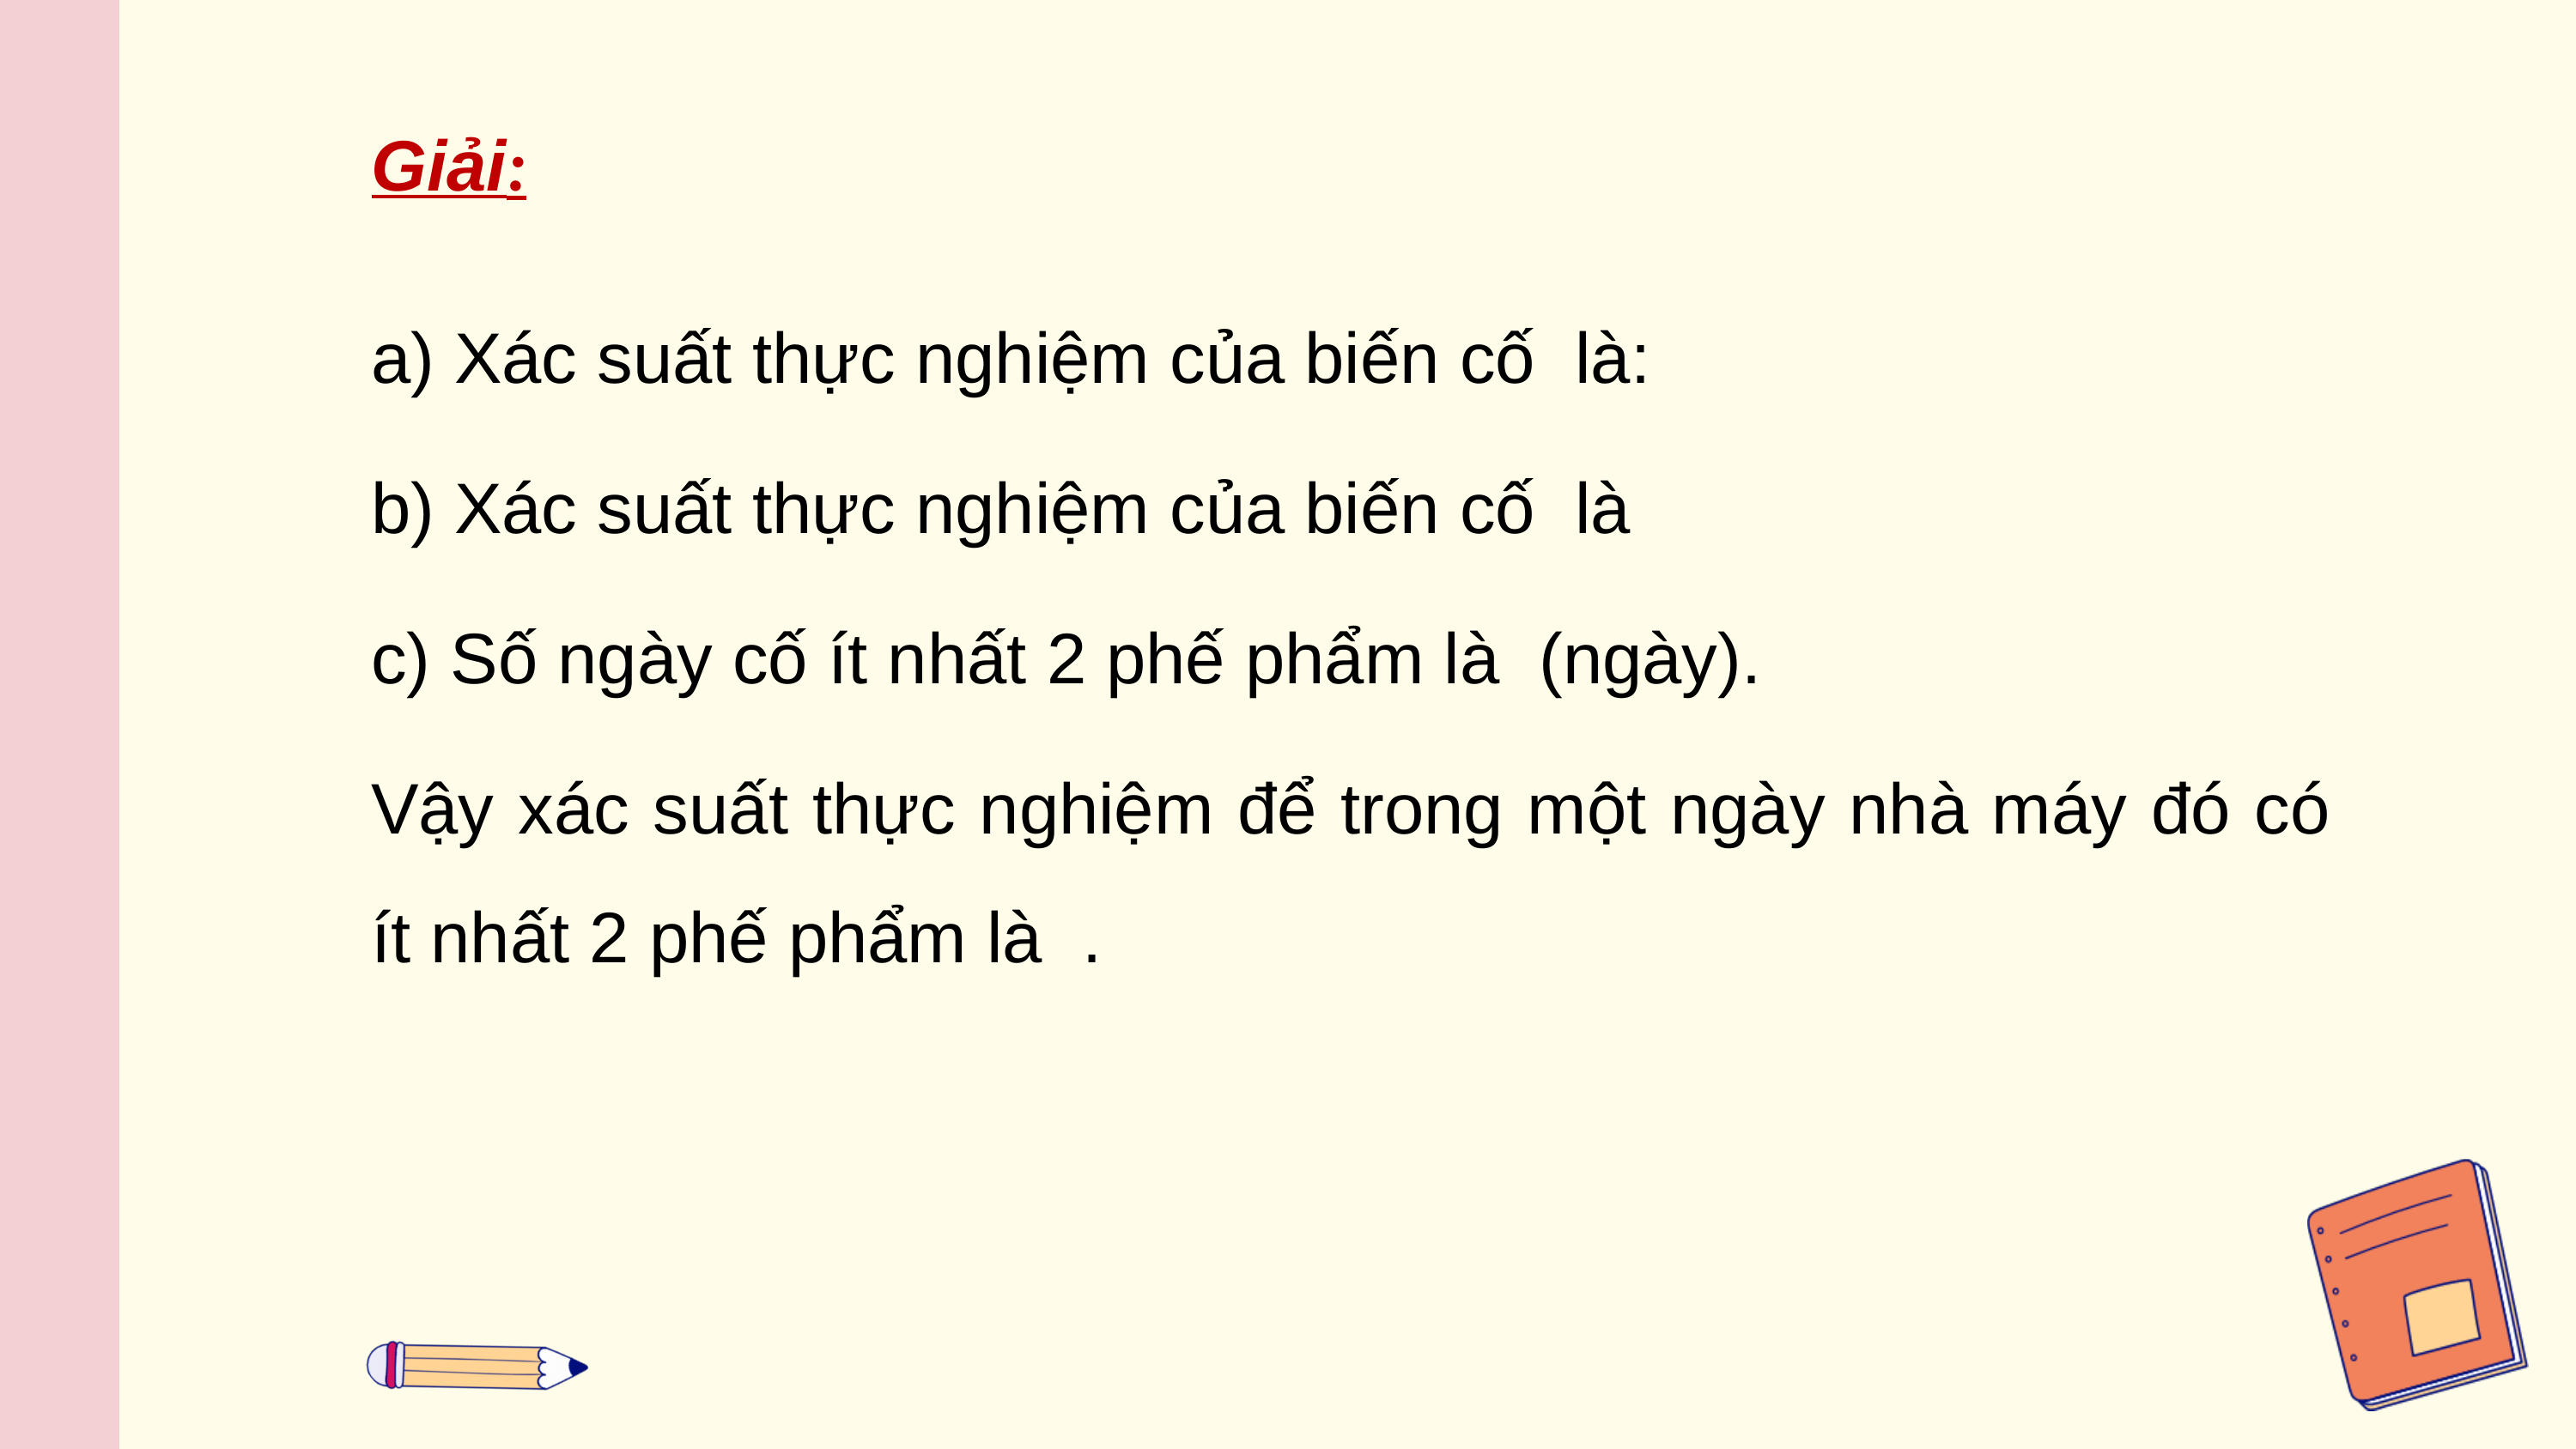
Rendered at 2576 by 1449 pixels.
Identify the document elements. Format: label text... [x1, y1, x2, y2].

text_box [0, 0, 120, 1449]
text_box Giải: [358, 112, 539, 211]
picture [358, 1252, 589, 1449]
picture [2307, 1157, 2529, 1411]
